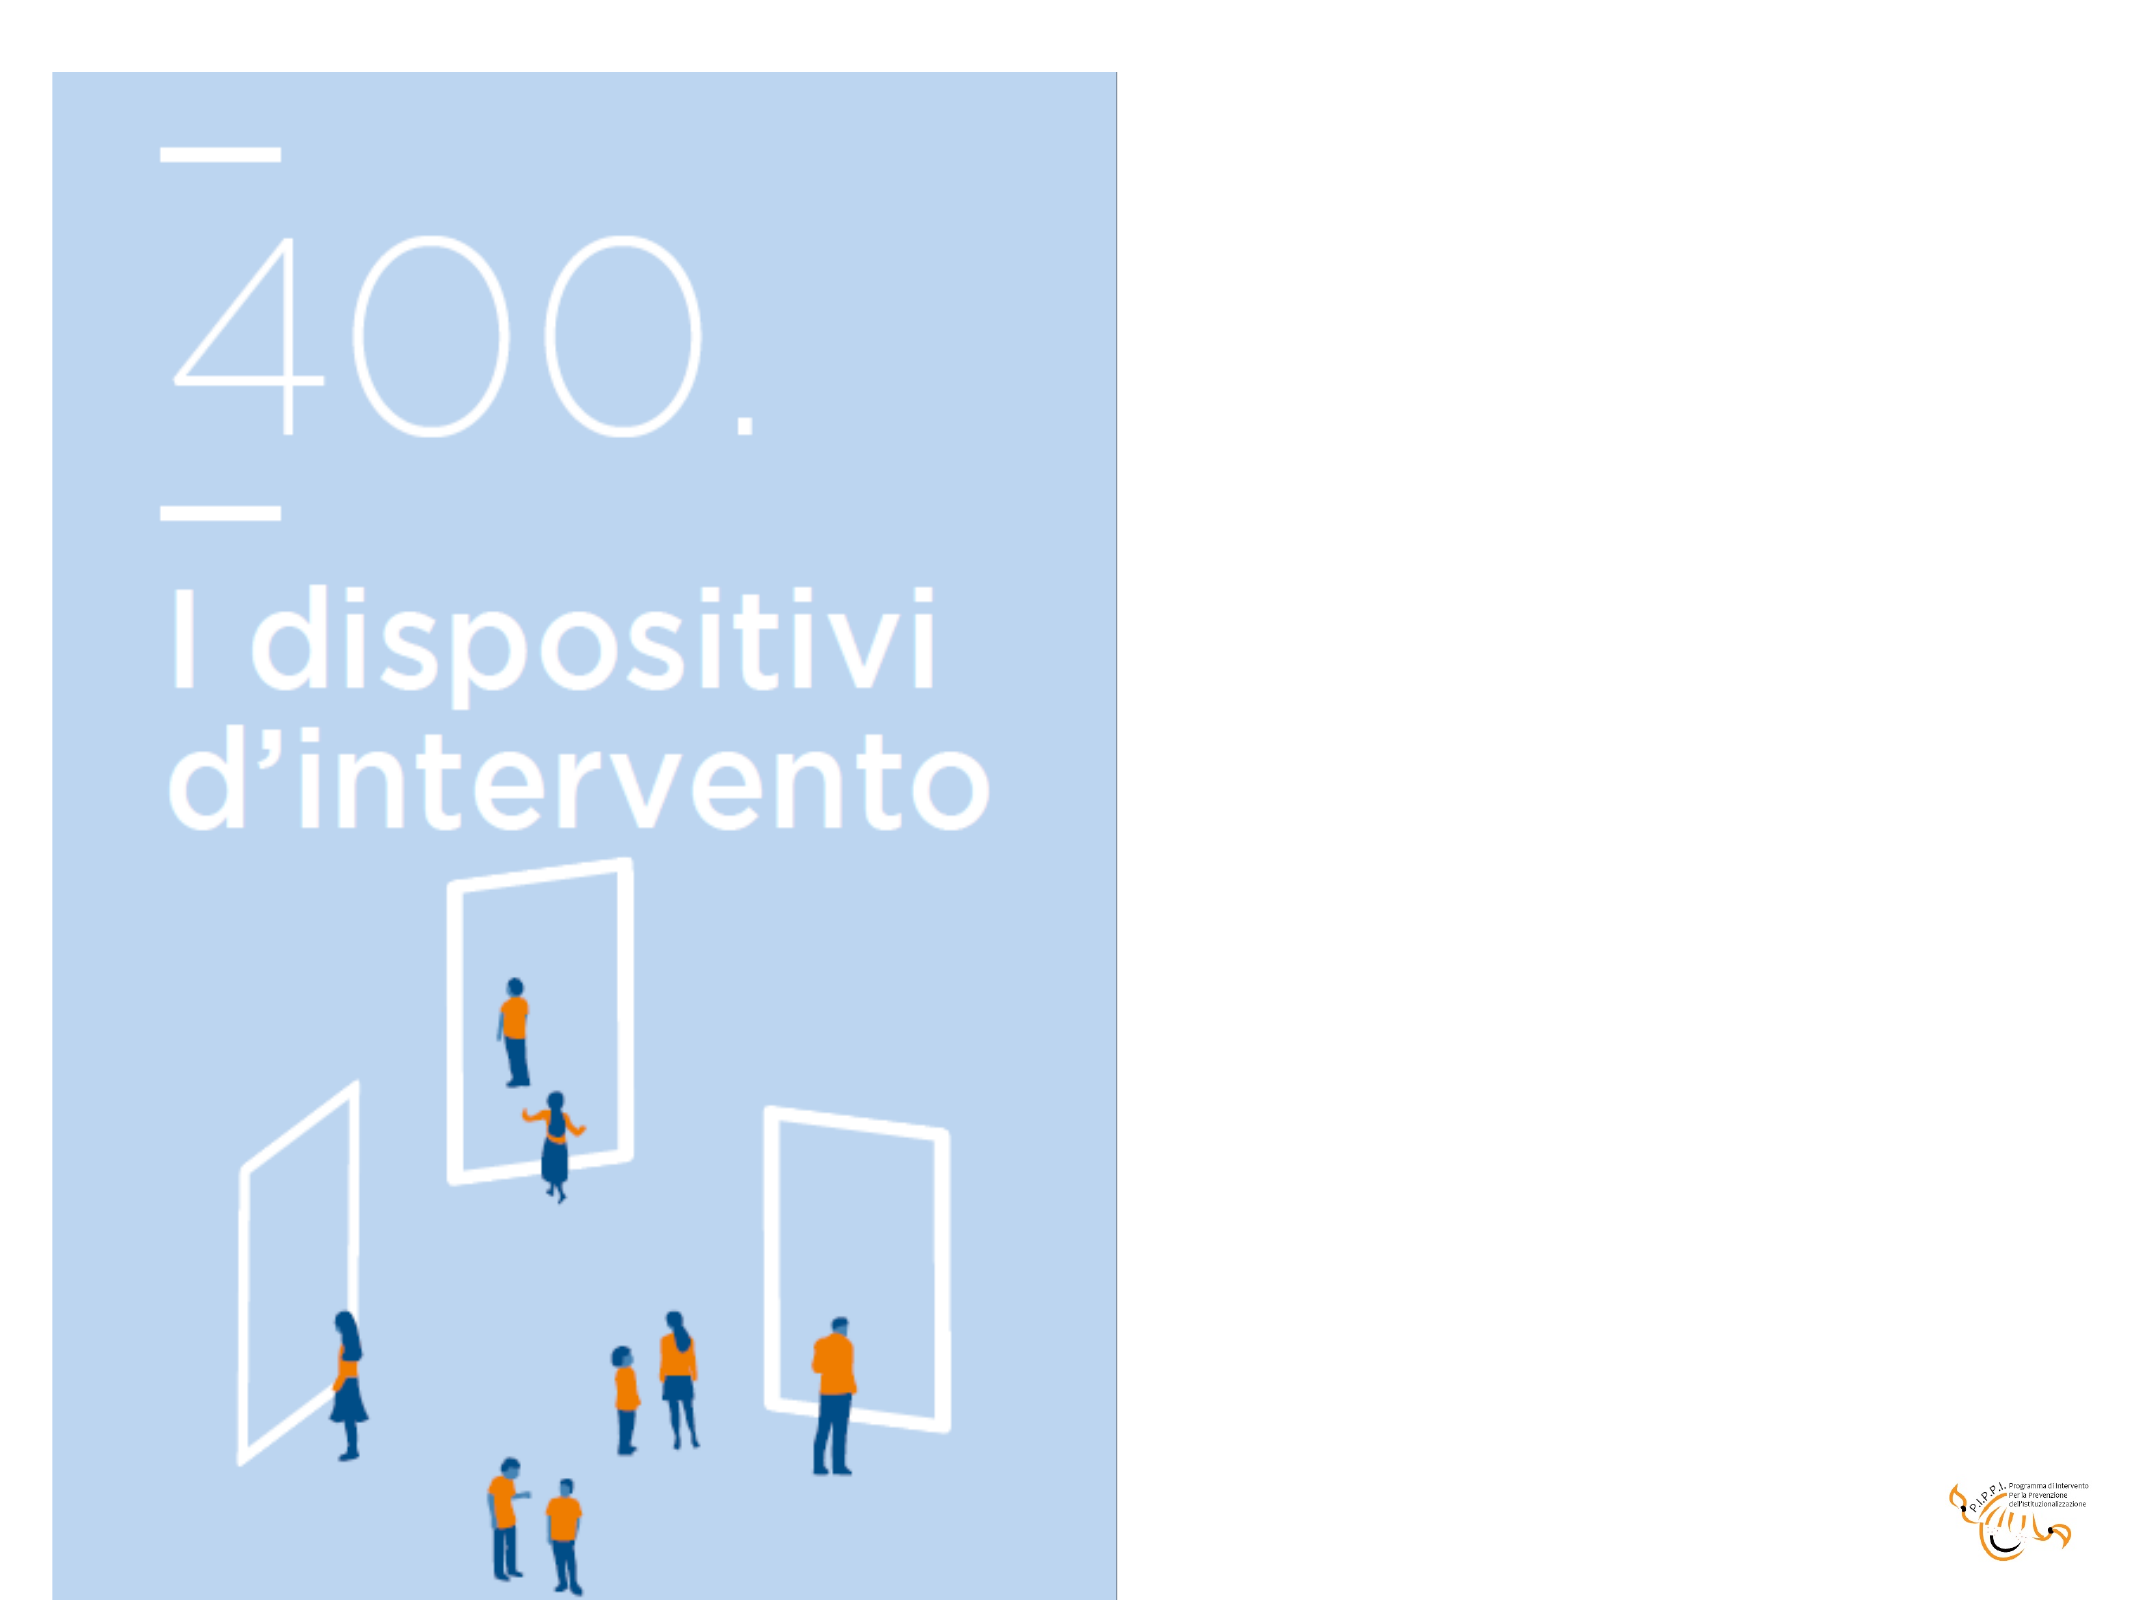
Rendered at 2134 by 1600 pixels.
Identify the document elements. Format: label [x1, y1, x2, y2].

picture [1945, 1474, 2092, 1564]
picture [51, 72, 1118, 1600]
